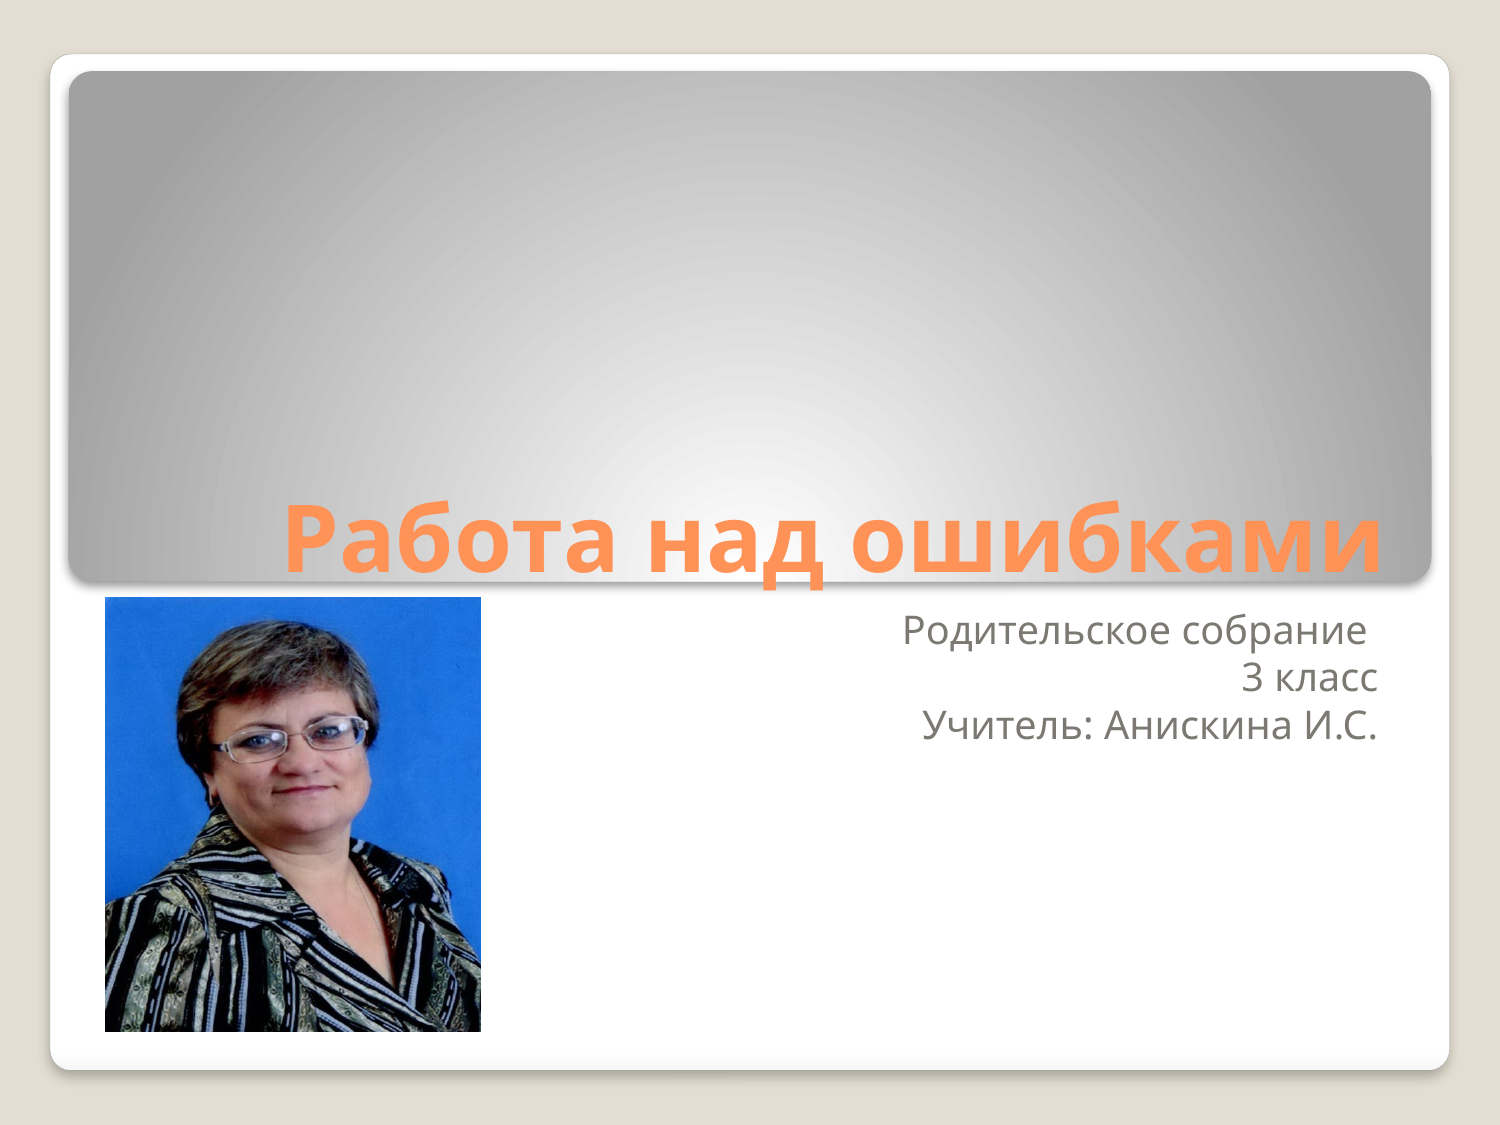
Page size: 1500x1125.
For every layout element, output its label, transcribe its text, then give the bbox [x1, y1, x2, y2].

title Работа над ошибками [118, 298, 1394, 599]
subtitle Родительское собрание 3 класс Учитель: Анискина И.С. [485, 604, 1394, 755]
picture [105, 597, 481, 1032]
